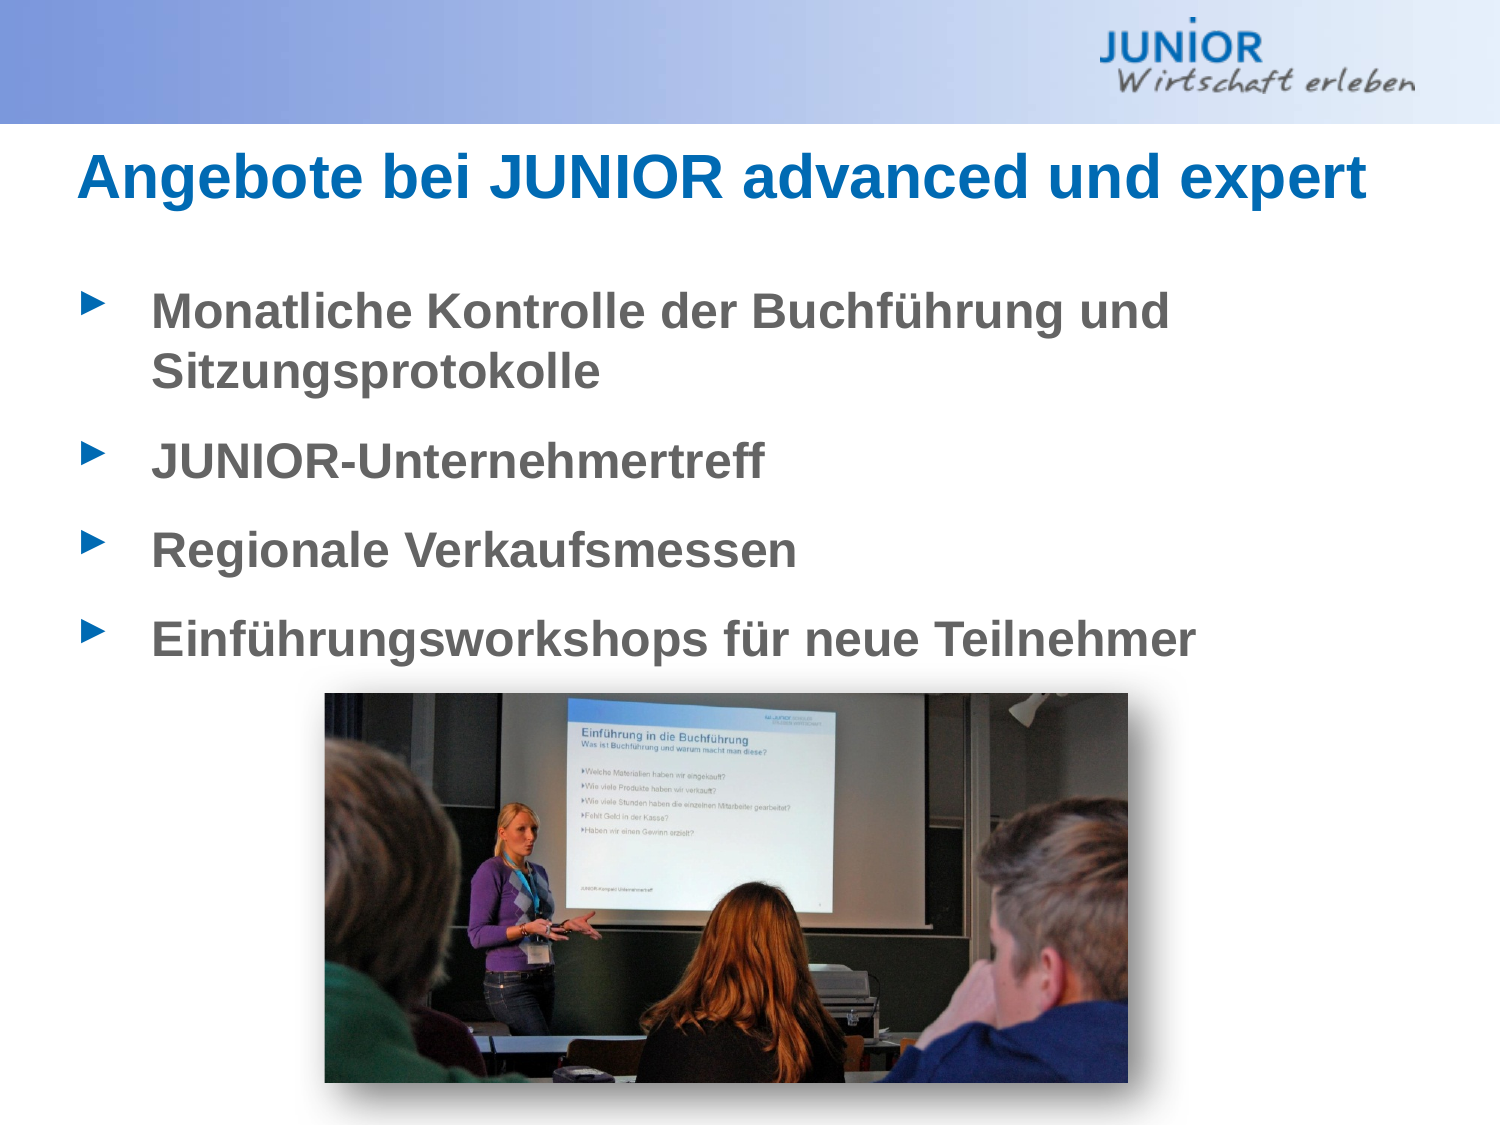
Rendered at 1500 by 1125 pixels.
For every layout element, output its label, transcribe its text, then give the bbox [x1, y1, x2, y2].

picture [0, 0, 1500, 124]
title Angebote bei JUNIOR advanced und expert [76, 135, 1436, 212]
picture [324, 692, 1129, 1083]
list Monatliche Kontrolle der Buchführung und Sitzungsprotokolle JUNIOR-Unternehmertreff Regionale Verkaufsmessen Einführungsworkshops für neue Teilnehmer [76, 278, 1483, 1047]
